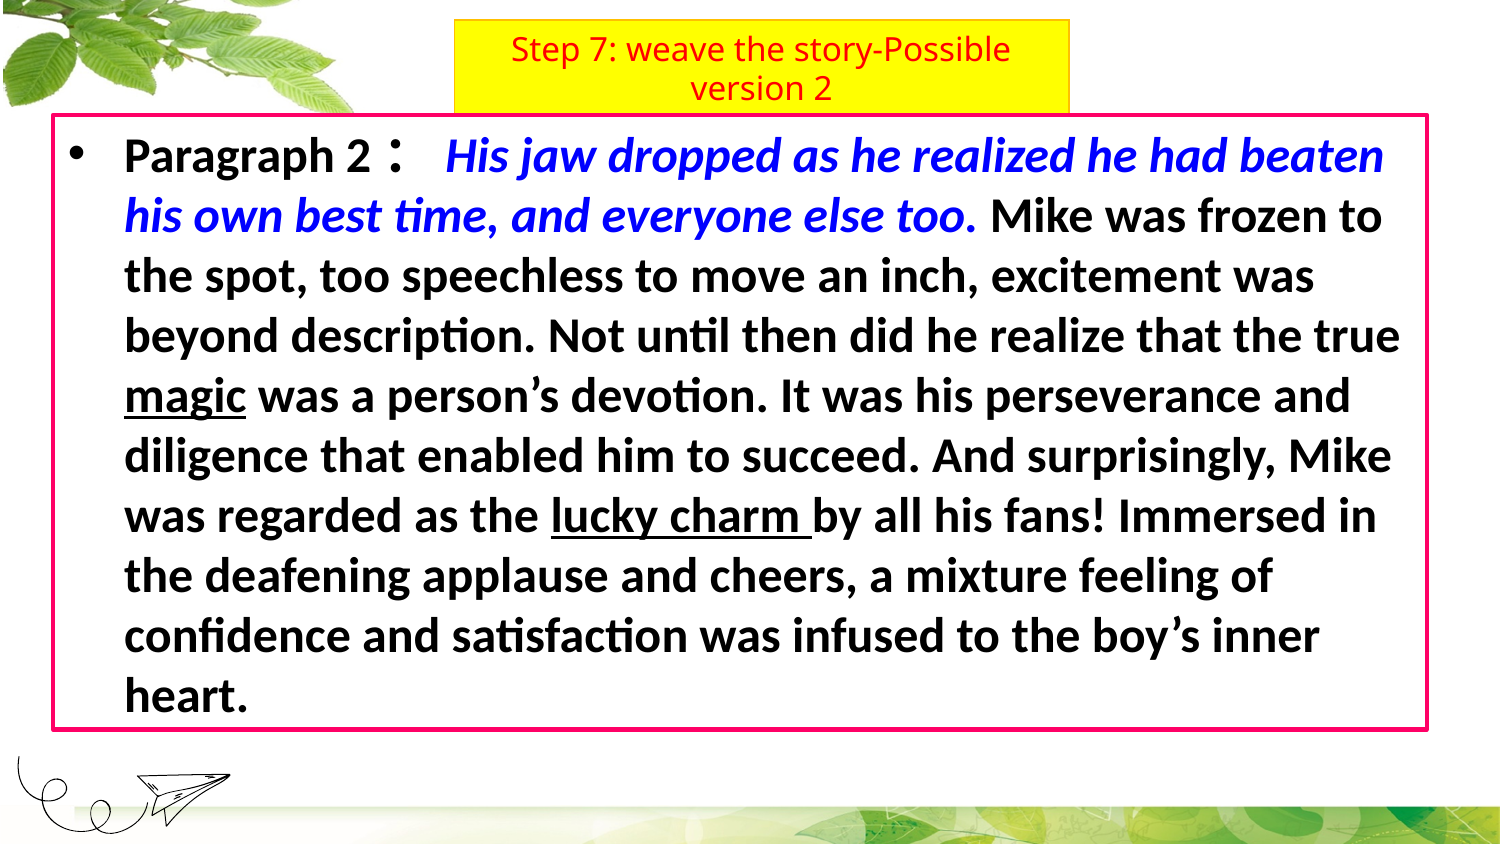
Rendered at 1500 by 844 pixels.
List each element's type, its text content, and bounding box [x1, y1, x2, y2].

list Paragraph 2：His jaw dropped as he realized he had beaten his own best time, and everyone else too. Mike was frozen to the spot, too speechless to move an inch, excitement was beyond description. Not until then did he realize that the true magic was a person’s devotion. It was his perseverance and diligence that enabled him to succeed. And surprisingly, Mike was regarded as the lucky charm by all his fans! Immersed in the deafening applause and cheers, a mixture feeling of confidence and satisfaction was infused to the boy’s inner heart. [51, 113, 1429, 732]
title Step 7: weave the story-Possible version 2 [454, 20, 1069, 113]
picture [0, 0, 1500, 844]
